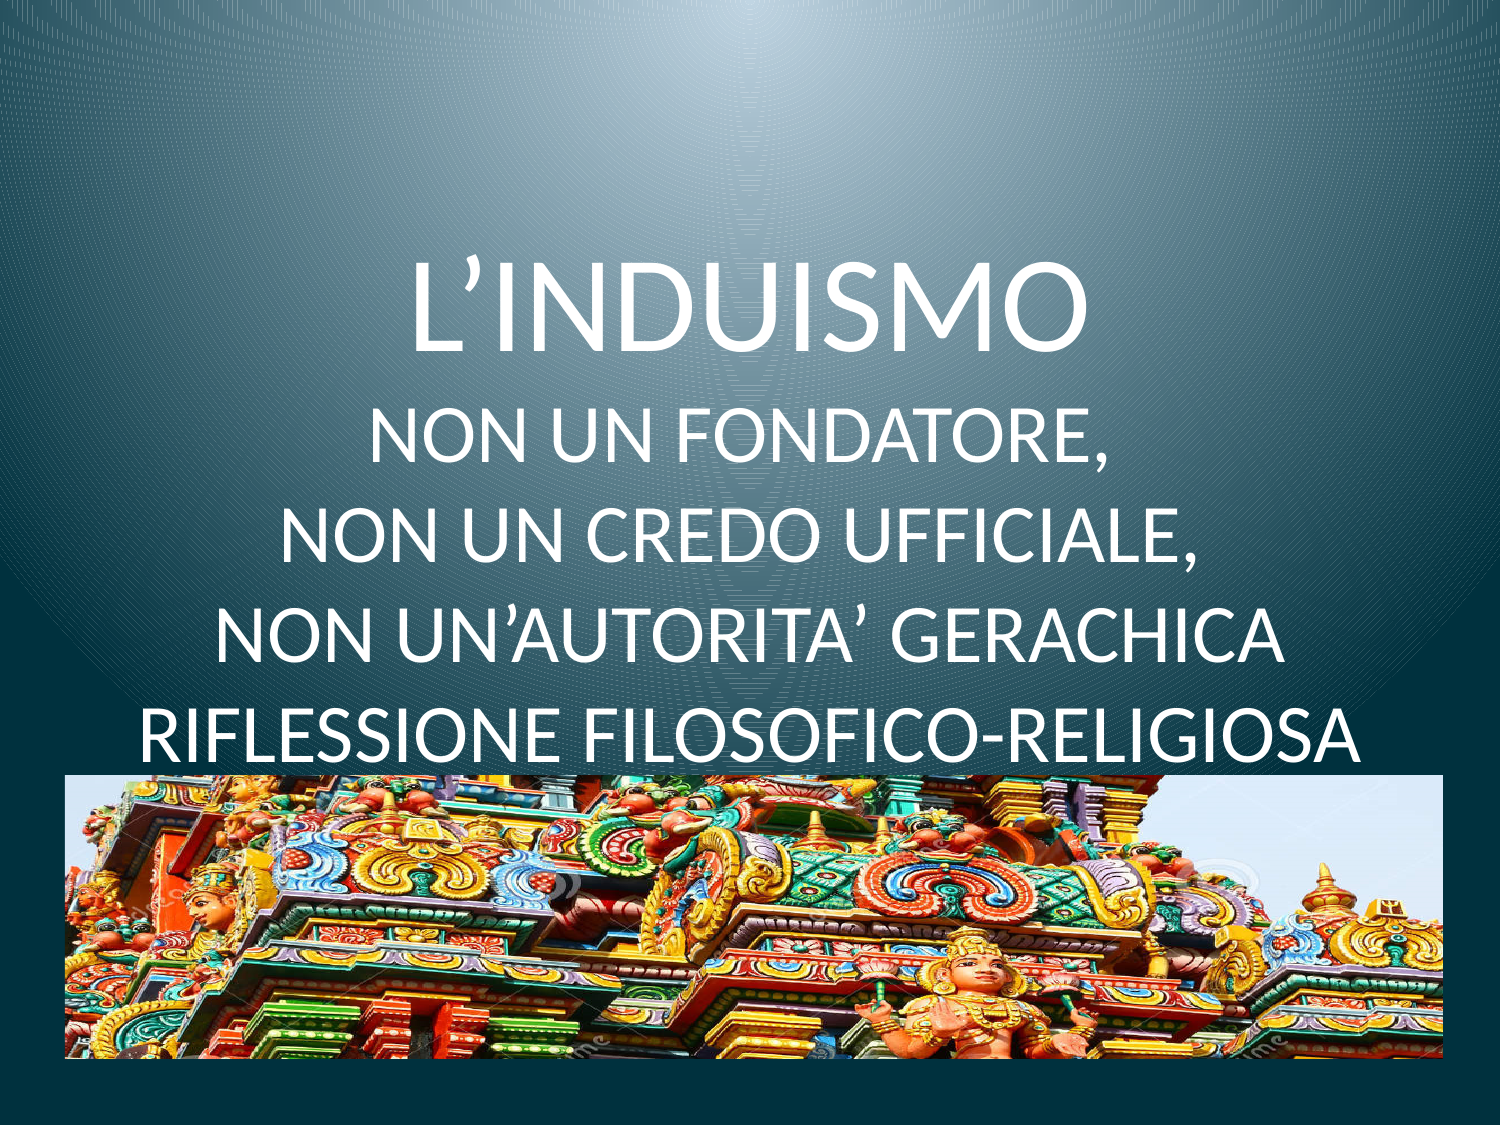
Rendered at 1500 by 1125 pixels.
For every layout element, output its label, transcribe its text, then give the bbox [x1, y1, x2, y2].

title L’INDUISMO NON UN FONDATORE, NON UN CREDO UFFICIALE, NON UN’AUTORITA’ GERACHICA RIFLESSIONE FILOSOFICO-RELIGIOSA [75, 45, 1425, 773]
picture [65, 774, 1442, 1058]
